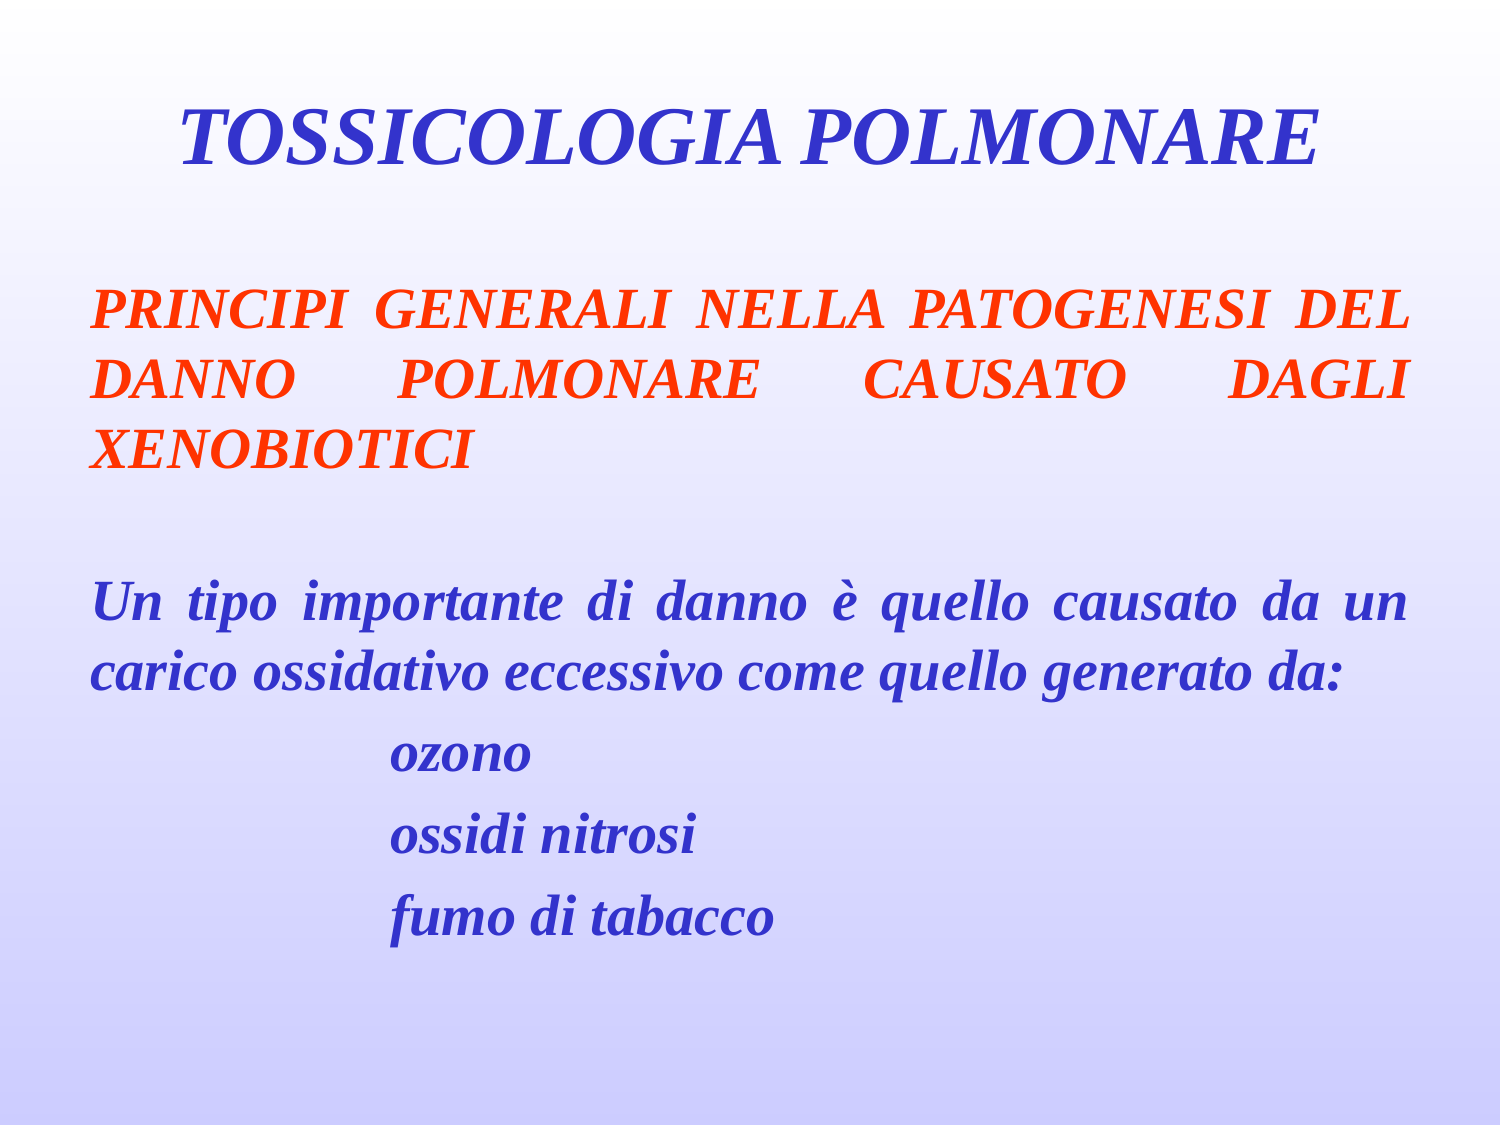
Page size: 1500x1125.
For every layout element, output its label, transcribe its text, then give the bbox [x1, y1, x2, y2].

title TOSSICOLOGIA POLMONARE [112, 37, 1388, 226]
list PRINCIPI GENERALI NELLA PATOGENESI DEL DANNO POLMONARE CAUSATO DAGLI XENOBIOTICI Un tipo importante di danno è quello causato da un carico ossidativo eccessivo come quello generato da: ozono ossidi nitrosi fumo di tabacco [74, 262, 1426, 938]
